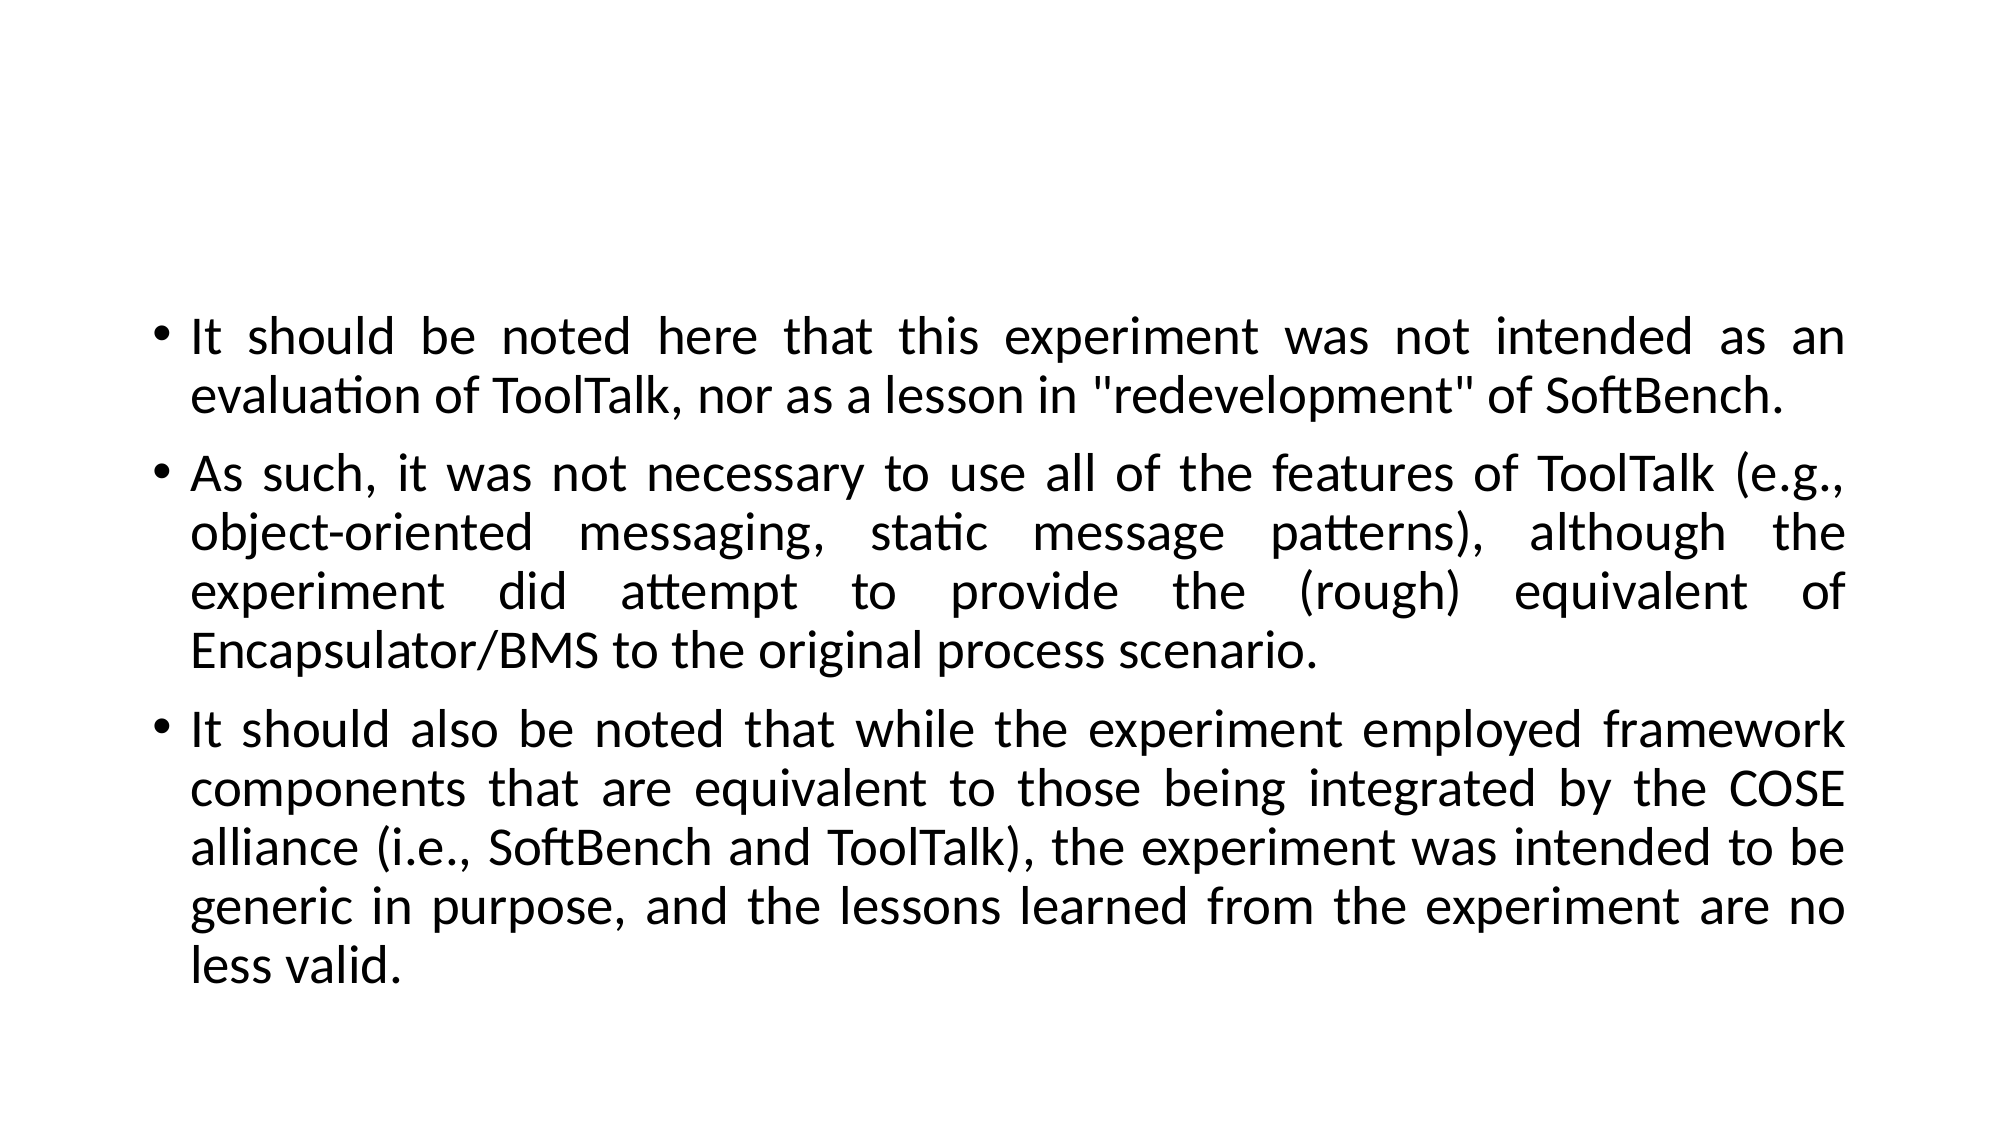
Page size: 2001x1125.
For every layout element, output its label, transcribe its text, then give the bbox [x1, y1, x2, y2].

list It should be noted here that this experiment was not intended as an evaluation of ToolTalk, nor as a lesson in "redevelopment" of SoftBench. As such, it was not necessary to use all of the features of ToolTalk (e.g., object-oriented messaging, static message patterns), although the experiment did attempt to provide the (rough) equivalent of Encapsulator/BMS to the original process scenario. It should also be noted that while the experiment employed framework components that are equivalent to those being integrated by the COSE alliance (i.e., SoftBench and ToolTalk), the experiment was intended to be generic in purpose, and the lessons learned from the experiment are no less valid. [137, 299, 1863, 1014]
